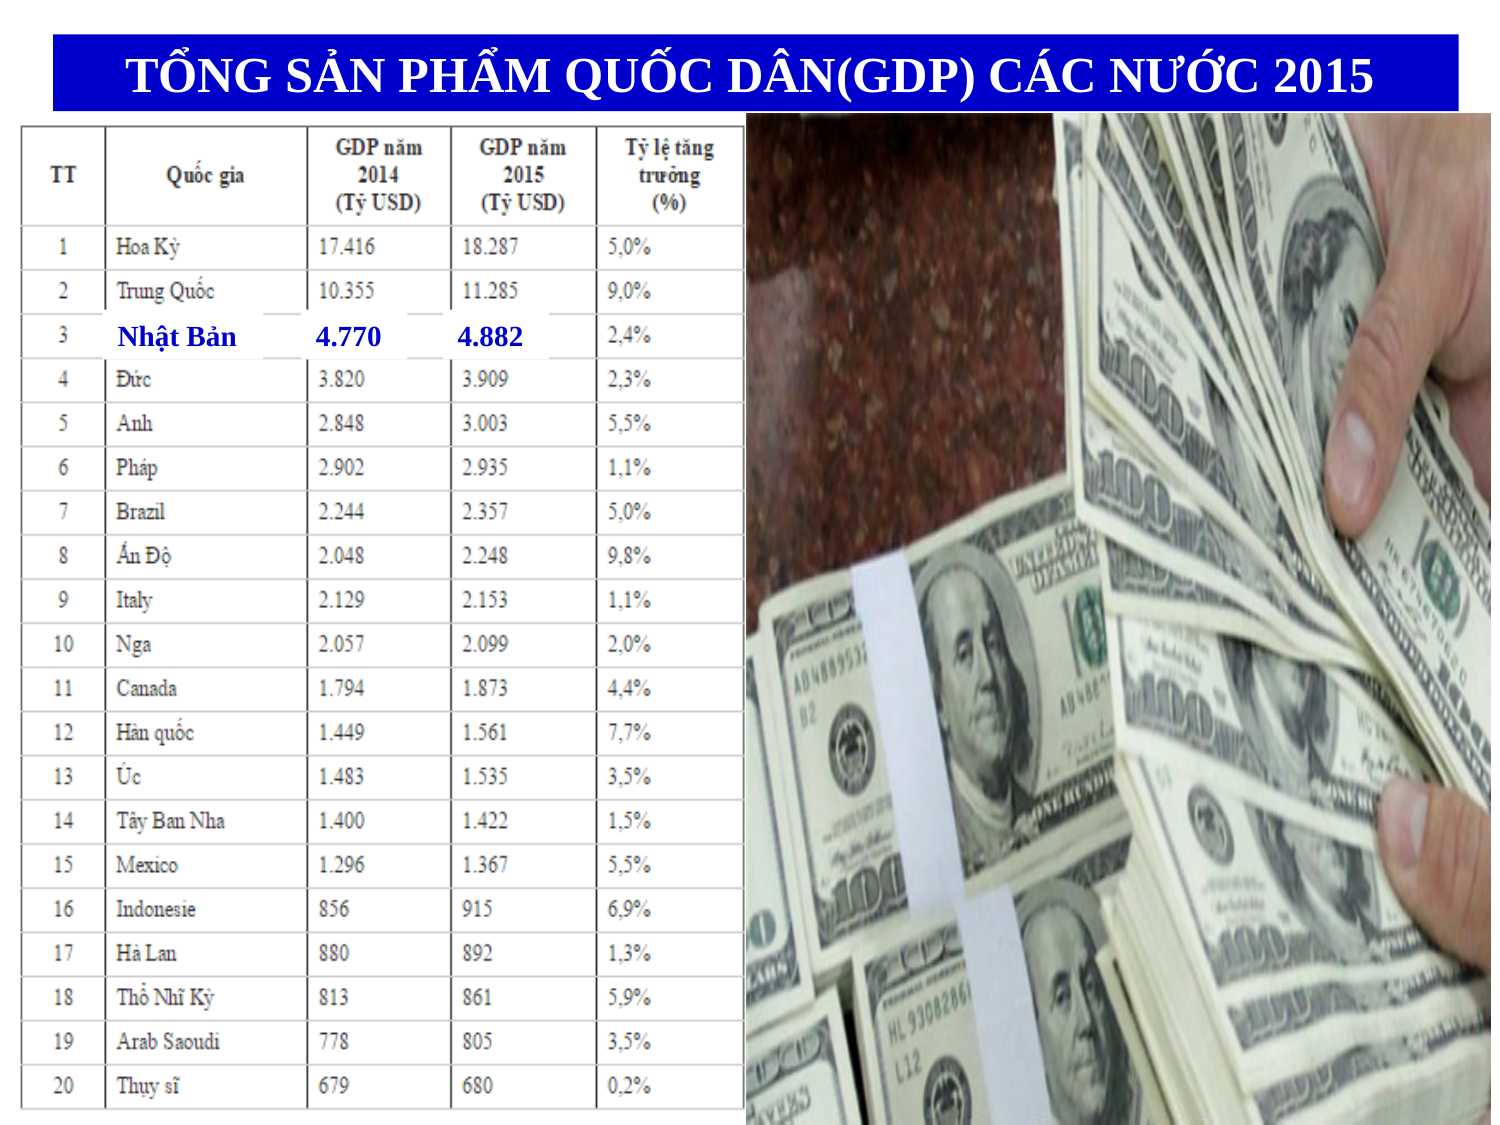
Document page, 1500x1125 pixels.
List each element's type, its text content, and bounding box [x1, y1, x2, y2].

picture [9, 113, 1491, 1125]
text_box TỔNG SẢN PHẨM QUỐC DÂN(GDP) CÁC NƯỚC 2015 [53, 34, 1459, 111]
